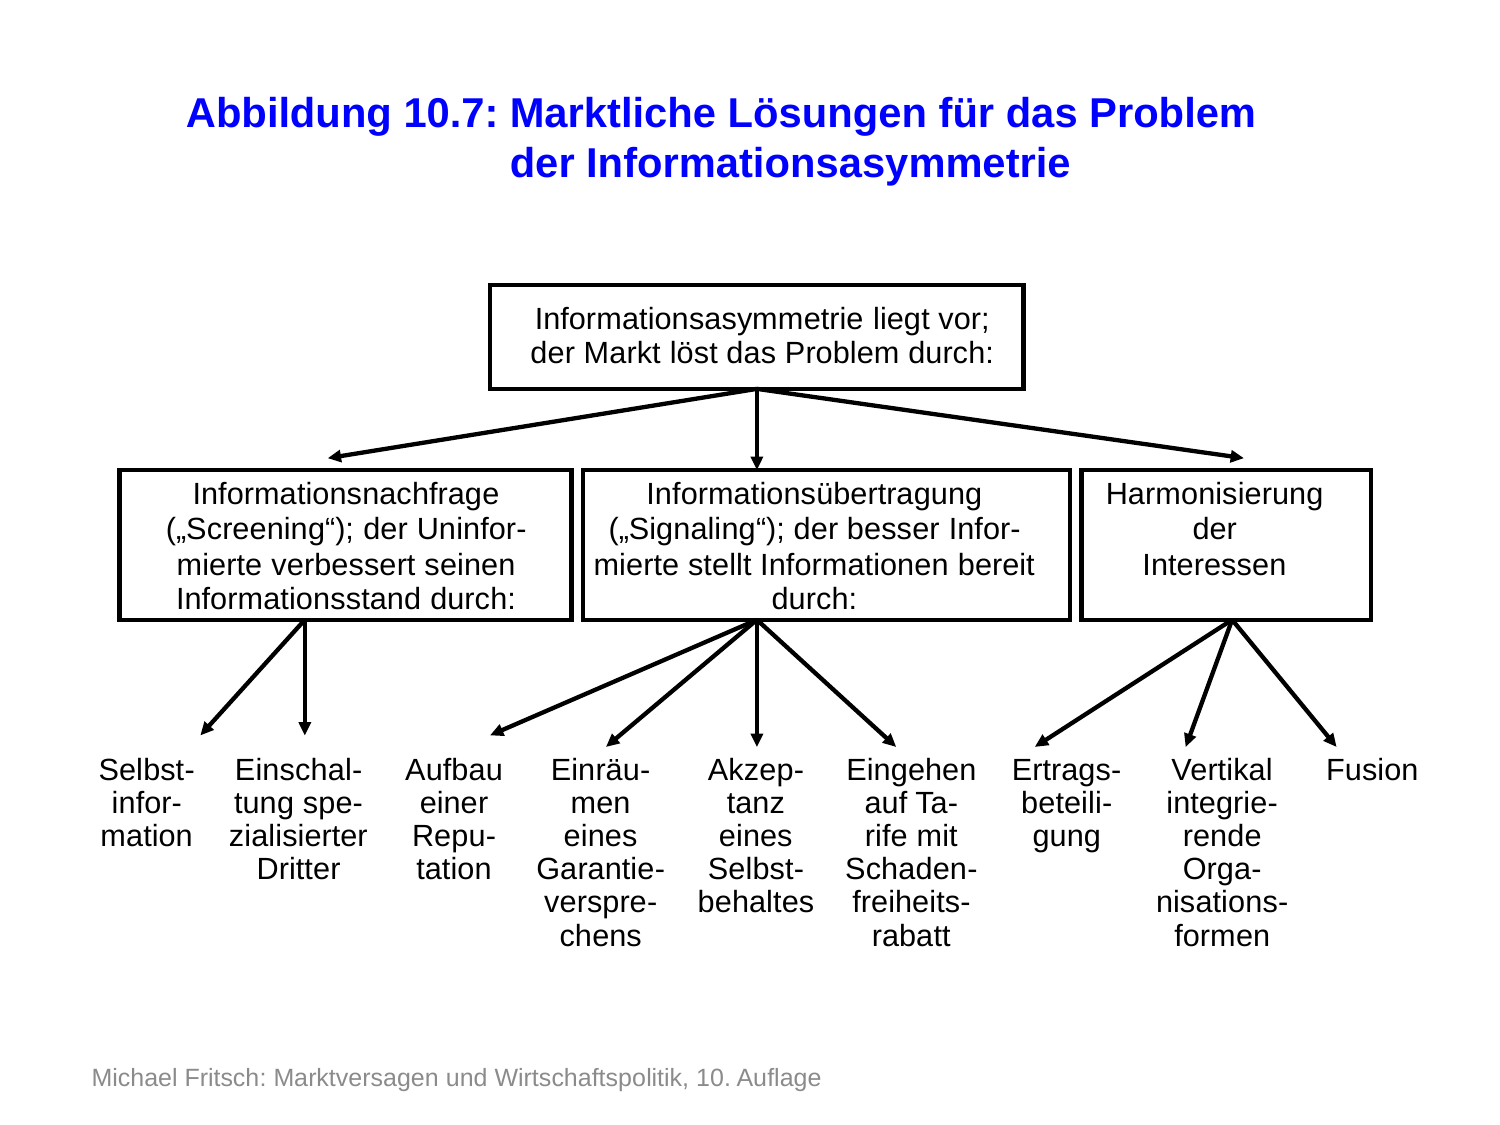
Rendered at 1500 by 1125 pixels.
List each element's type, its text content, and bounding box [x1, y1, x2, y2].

text_box Abbildung 10.7: Marktliche Lösungen für das Problem der Informationsasymmetrie [171, 78, 1294, 193]
picture [91, 259, 1424, 965]
footer Michael Fritsch: Marktversagen und Wirtschaftspolitik, 10. Auflage [76, 1046, 892, 1107]
